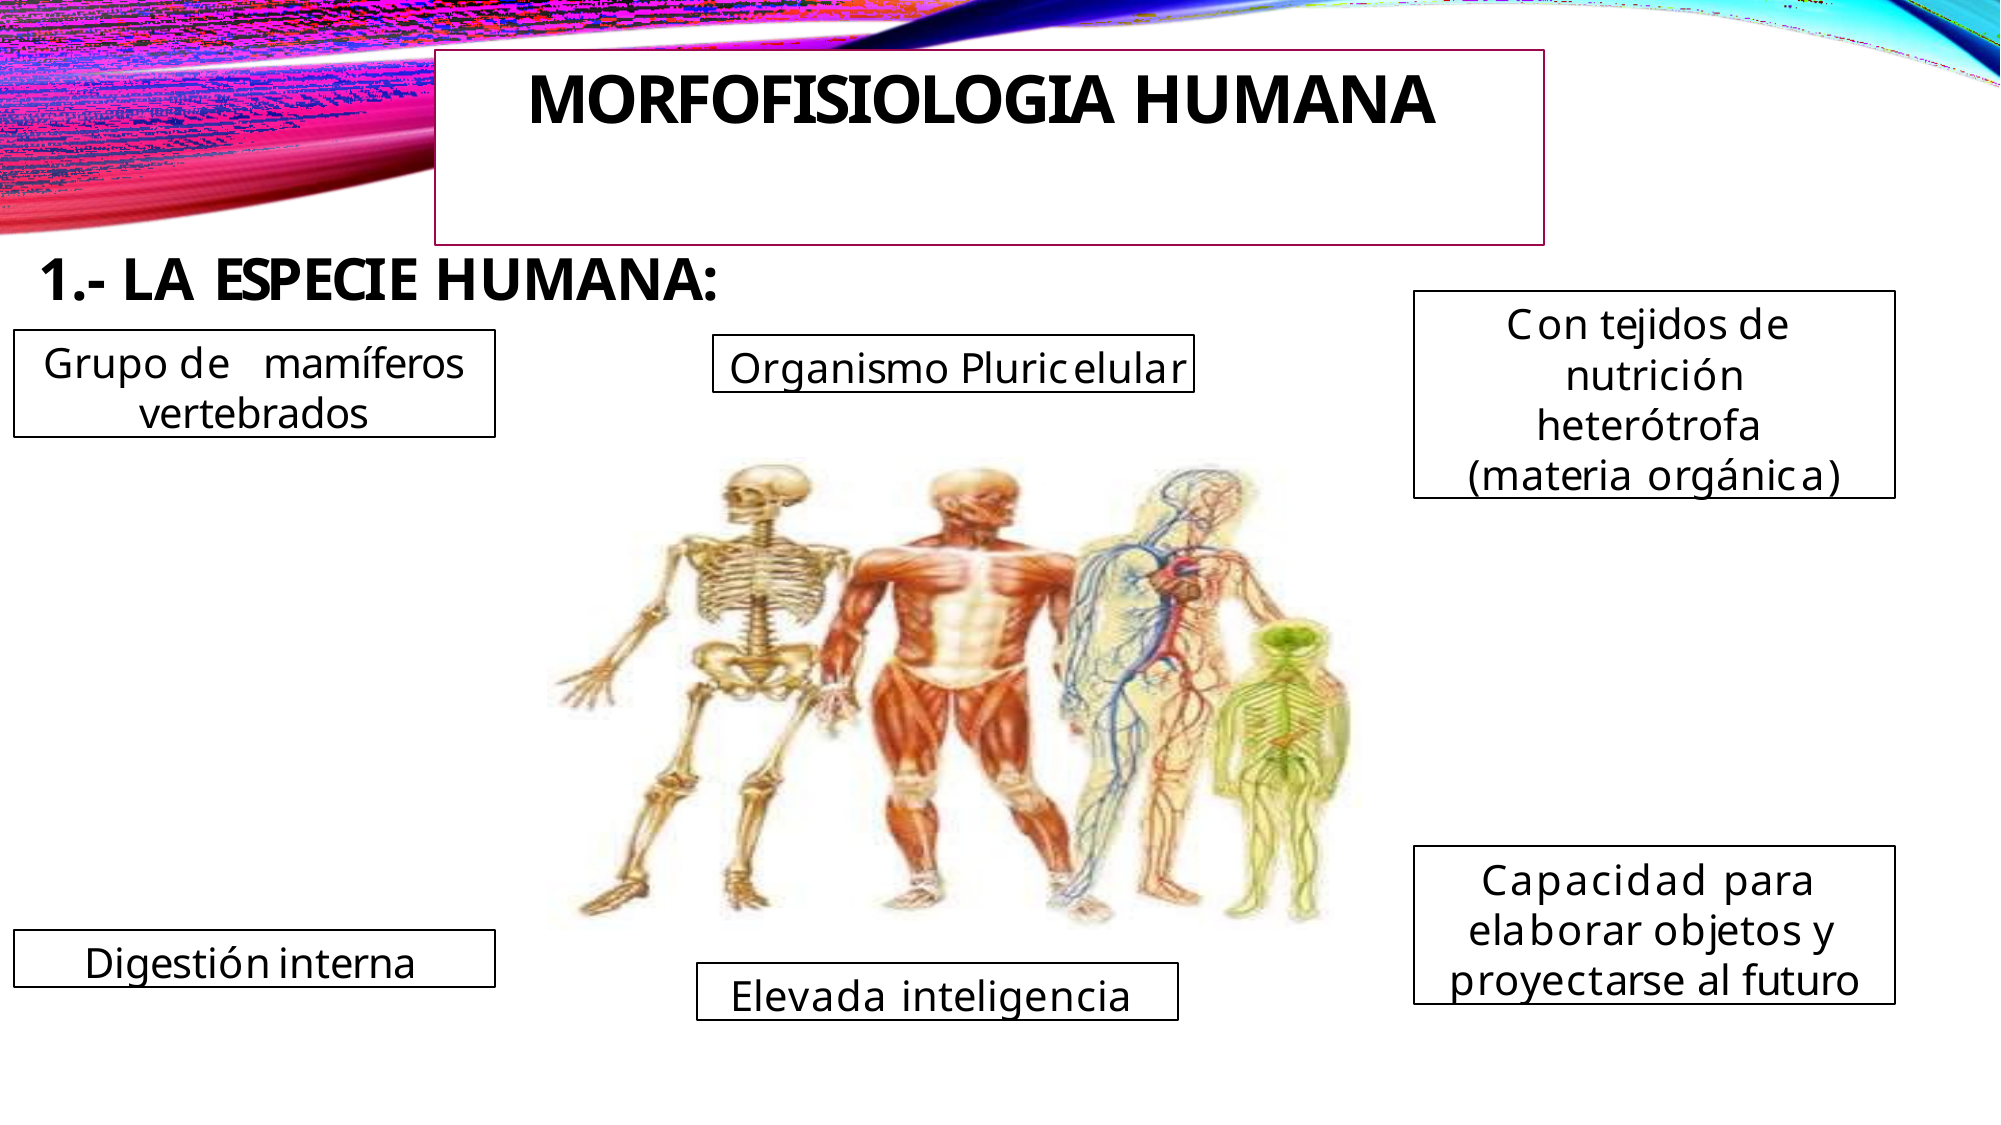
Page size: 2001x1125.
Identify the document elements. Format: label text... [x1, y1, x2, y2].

picture [0, 0, 2000, 237]
text_box Organismo Pluricelular [713, 335, 1195, 393]
text_box 1.- LA ESPECIE HUMANA: [35, 239, 724, 312]
picture [547, 457, 1362, 931]
text_box Grupo de mamíferos vertebrados [13, 329, 495, 438]
text_box Digestión interna [13, 929, 495, 988]
text_box Con tejidos de nutrición heterótrofa (materia orgánica) [1413, 291, 1895, 499]
text_box Elevada inteligencia [697, 963, 1179, 1021]
title MORFOFISIOLOGIA HUMANA [434, 50, 1545, 245]
text_box Capacidad para elaborar objetos y proyectarse al futuro [1413, 846, 1895, 1004]
